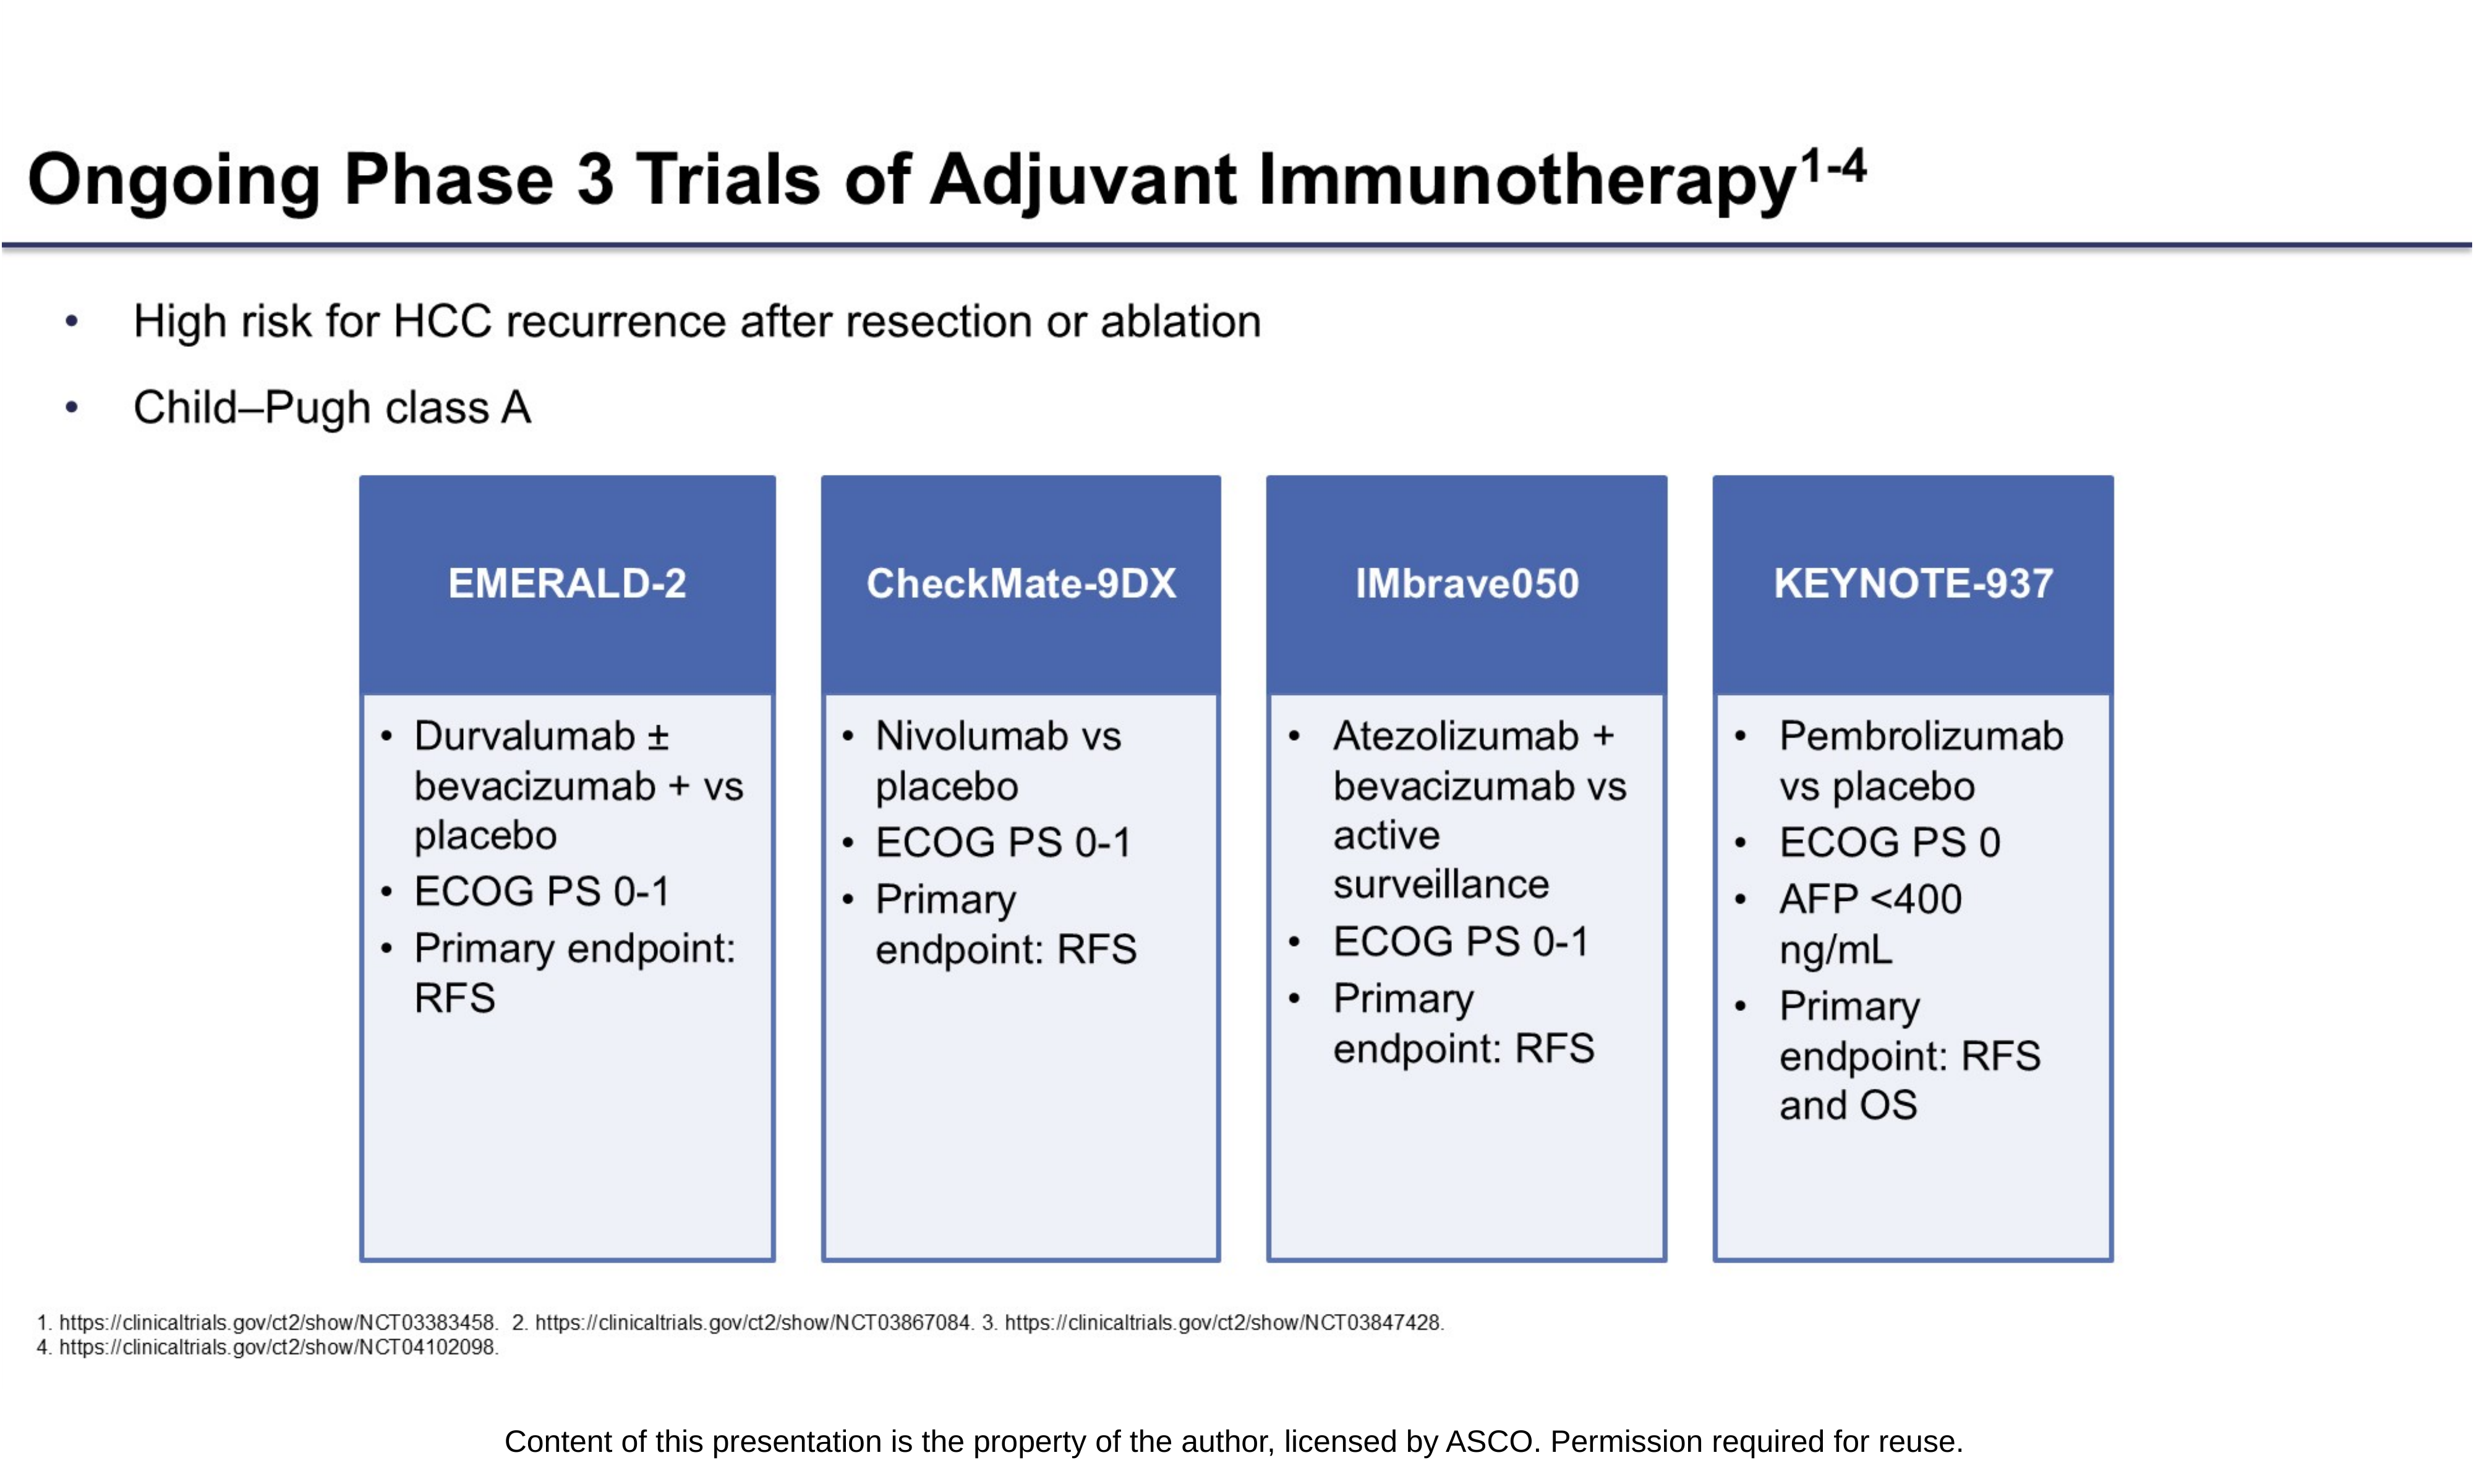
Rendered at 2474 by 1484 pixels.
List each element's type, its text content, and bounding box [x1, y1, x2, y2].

text_box Content of this presentation is the property of the author, licensed by ASCO. Permission required for reuse. [0, 1399, 2474, 1477]
picture [2, 0, 2472, 1389]
